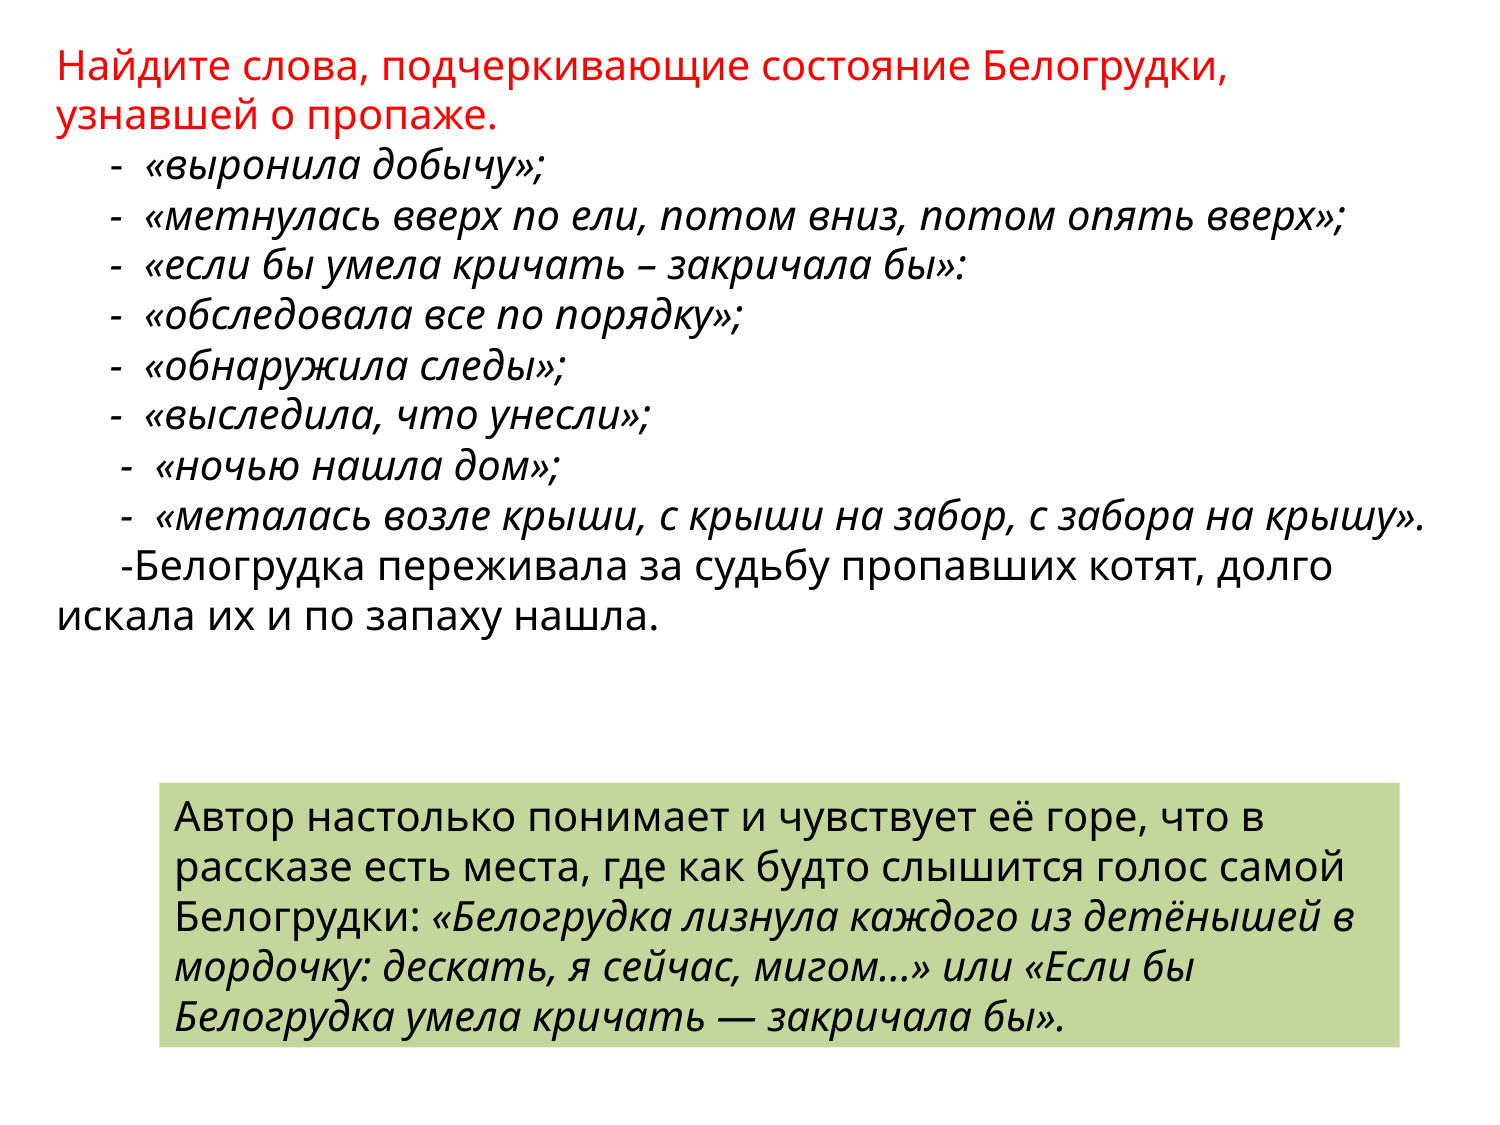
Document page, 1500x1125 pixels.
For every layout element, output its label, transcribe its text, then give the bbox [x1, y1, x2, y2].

text_box Автор настолько понимает и чувствует её горе, что в рассказе есть места, где как будто слышится голос самой Белогрудки: «Белогрудка лизнула каждого из детёнышей в мордочку: дескать, я сейчас, мигом...» или «Если бы Белогрудка умела кричать — закричала бы». [159, 782, 1400, 1048]
text_box Найдите слова, подчеркивающие состояние Белогрудки, узнавшей о пропаже. - «выронила добычу»; - «метнулась вверх по ели, потом вниз, потом опять вверх»; - «если бы умела кричать – закричала бы»: - «обследовала все по порядку»; - «обнаружила следы»; - «выследила, что унесли»; - «ночью нашла дом»; - «металась возле крыши, с крыши на забор, с забора на крышу». -Белогрудка переживала за судьбу пропавших котят, долго искала их и по запаху нашла. [41, 30, 1444, 646]
